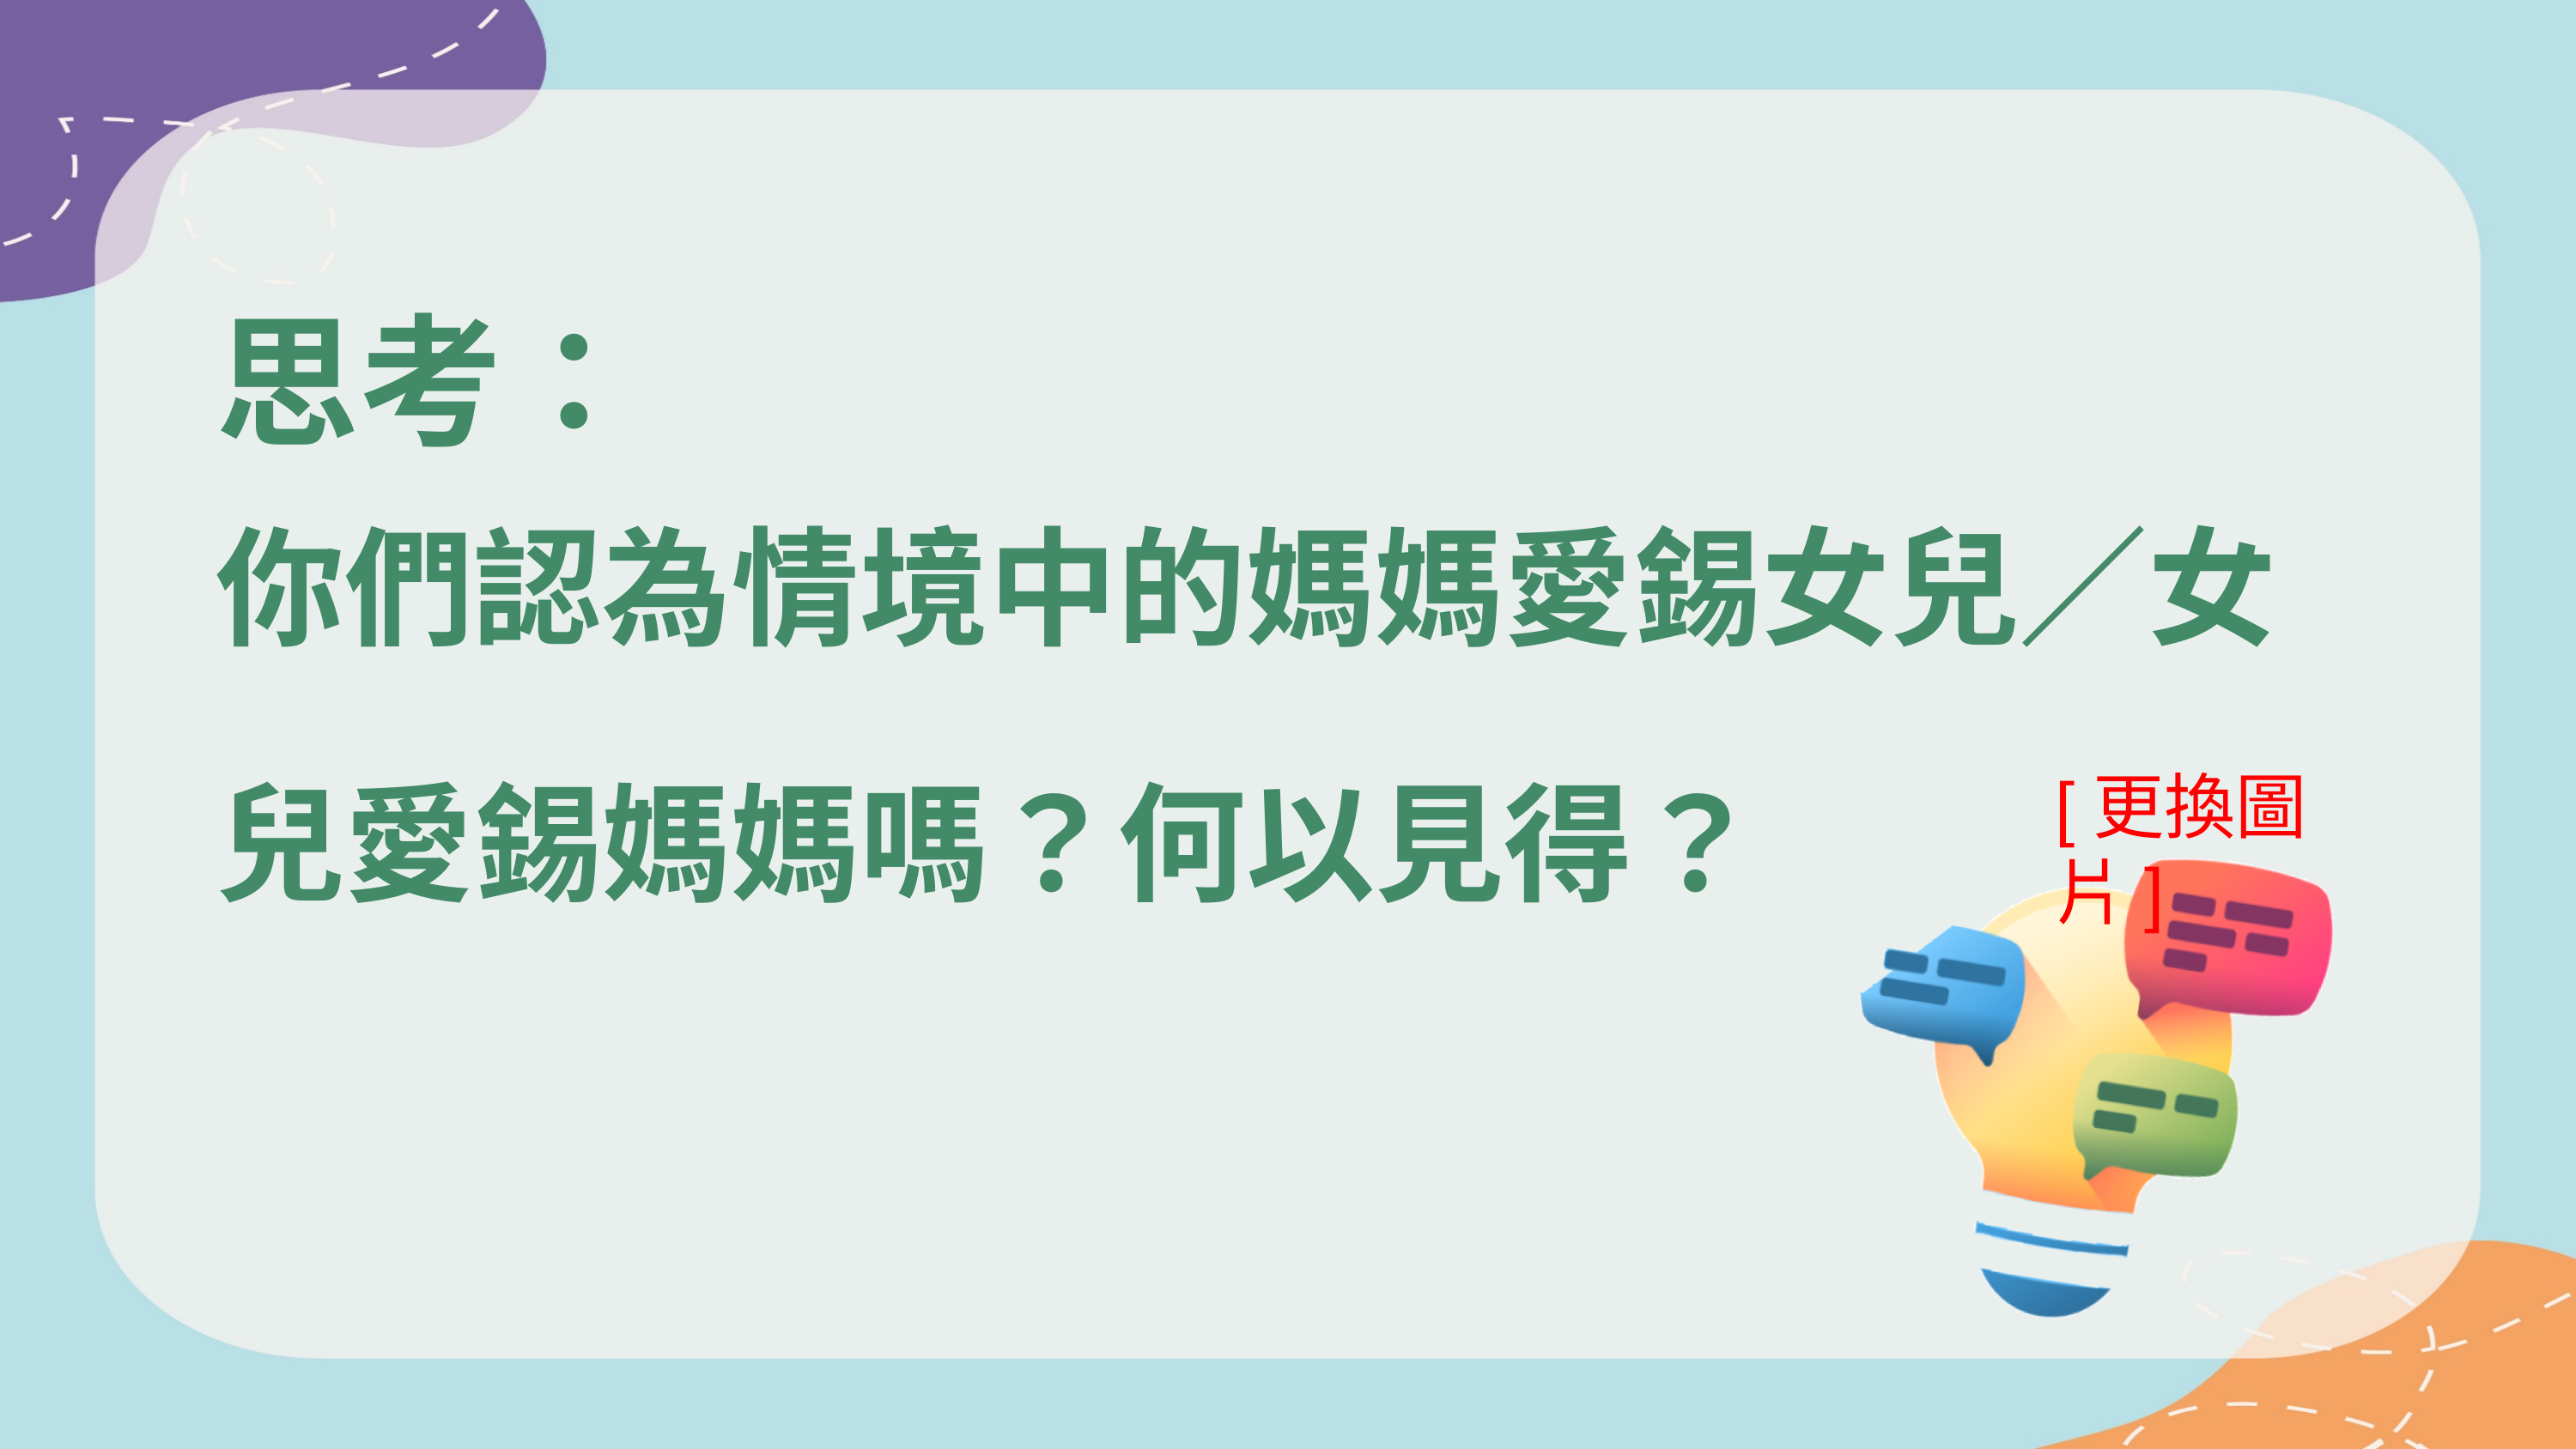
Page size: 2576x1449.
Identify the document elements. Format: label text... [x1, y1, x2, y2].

picture [0, 0, 2576, 1449]
text_box 思考： [216, 0, 1626, 464]
text_box 你們認為情境中的媽媽愛錫女兒／女兒愛錫媽媽嗎？何以見得？ [216, 404, 2277, 918]
text_box [更換圖片] [2043, 755, 2427, 940]
